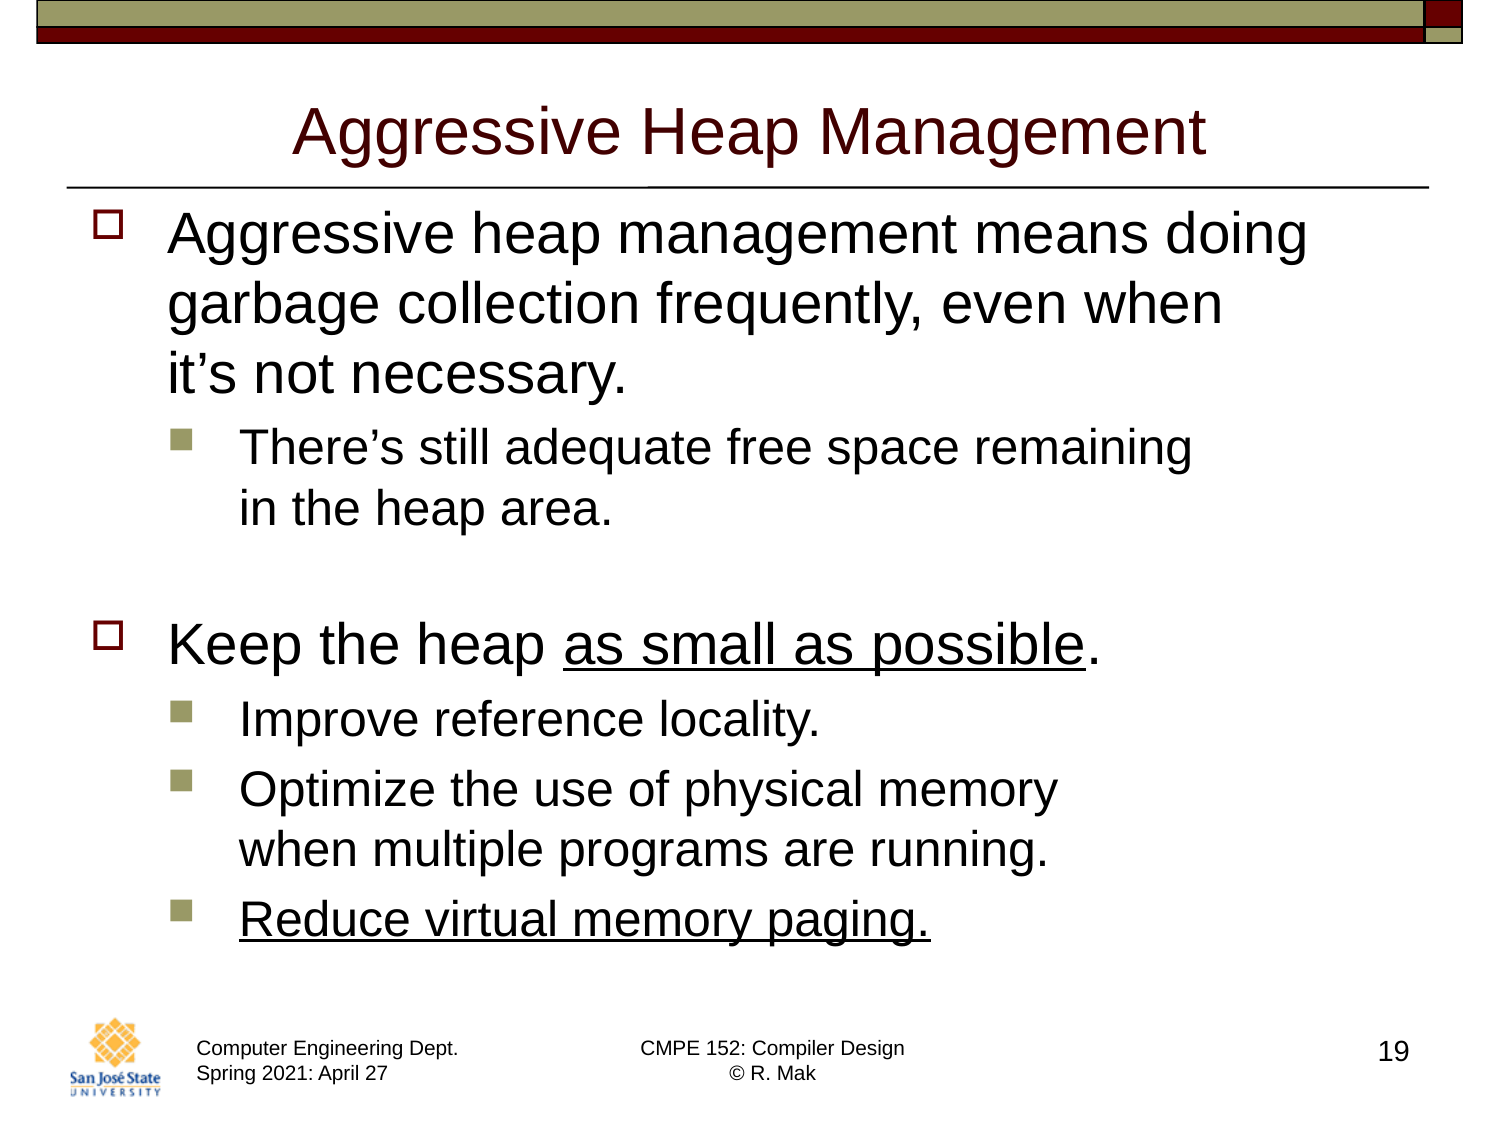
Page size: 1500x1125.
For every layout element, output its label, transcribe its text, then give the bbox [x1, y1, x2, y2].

picture [60, 1012, 166, 1112]
title Aggressive Heap Management [75, 67, 1425, 175]
list Aggressive heap management means doing garbage collection frequently, even when it’s not necessary. There’s still adequate free space remaining in the heap area. Keep the heap as small as possible. Improve reference locality. Optimize the use of physical memory when multiple programs are running. Reduce virtual memory paging. [75, 187, 1425, 1013]
slide_number 19 [1320, 1025, 1425, 1100]
